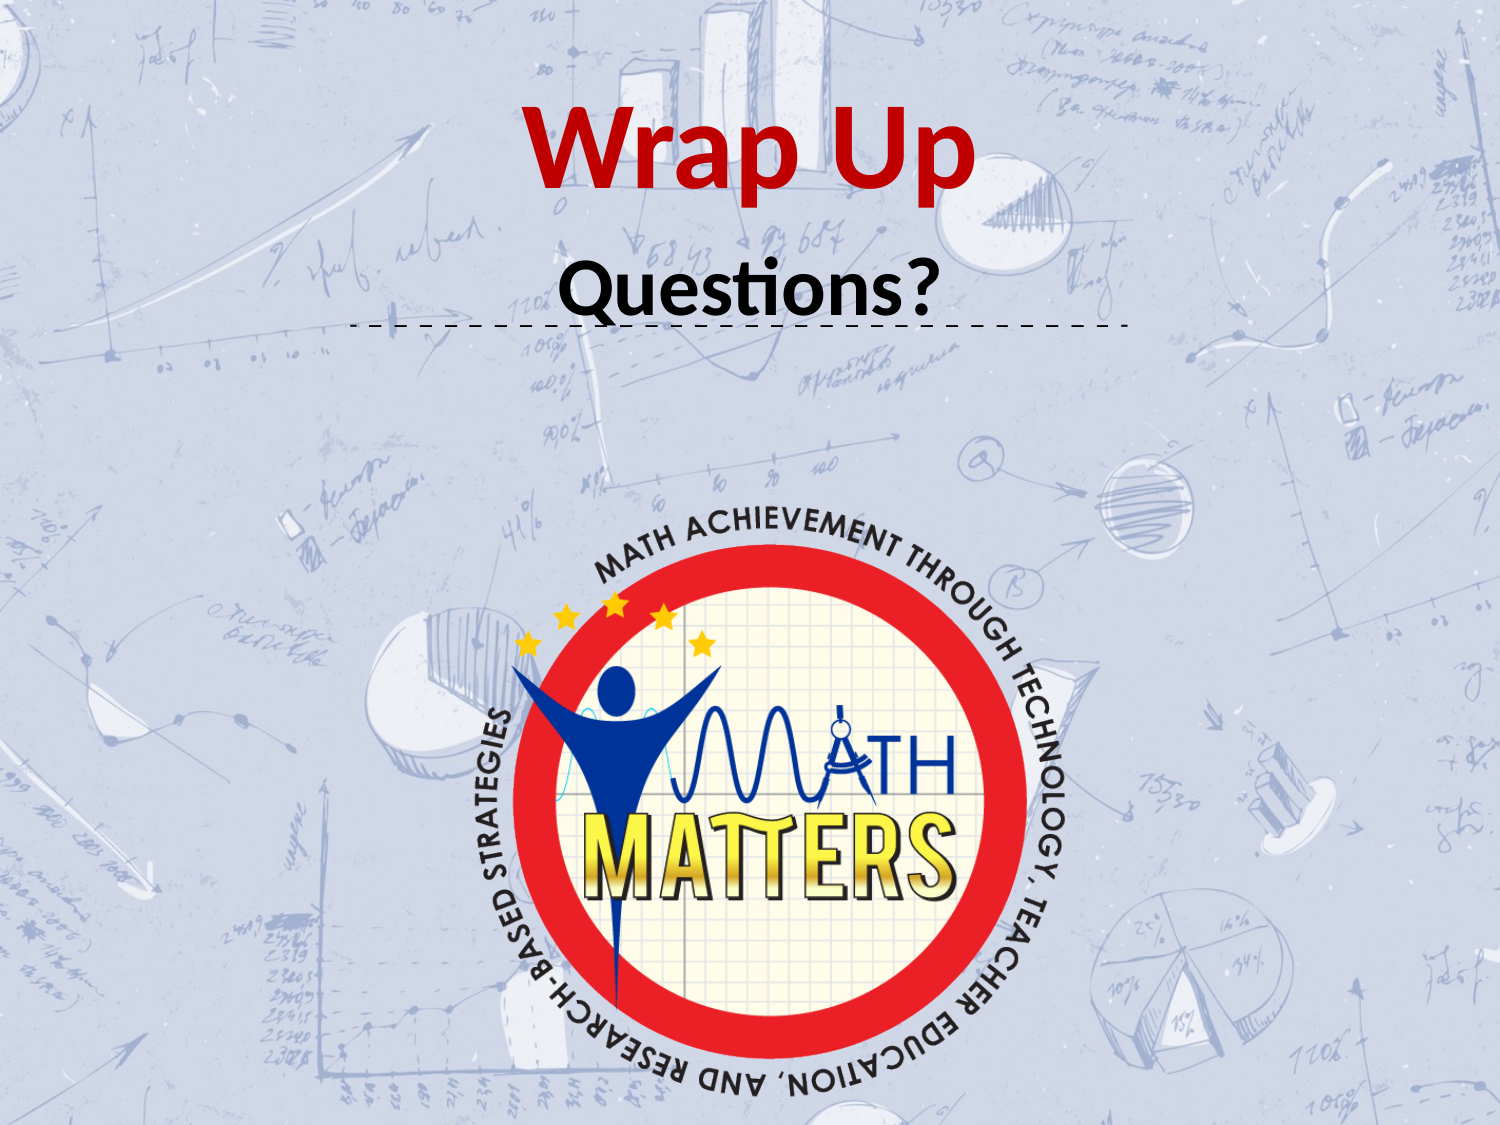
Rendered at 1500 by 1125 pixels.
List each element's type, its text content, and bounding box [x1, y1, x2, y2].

title Wrap Up [75, 45, 1425, 224]
picture [0, 0, 1500, 1125]
list Questions? [75, 224, 1425, 968]
